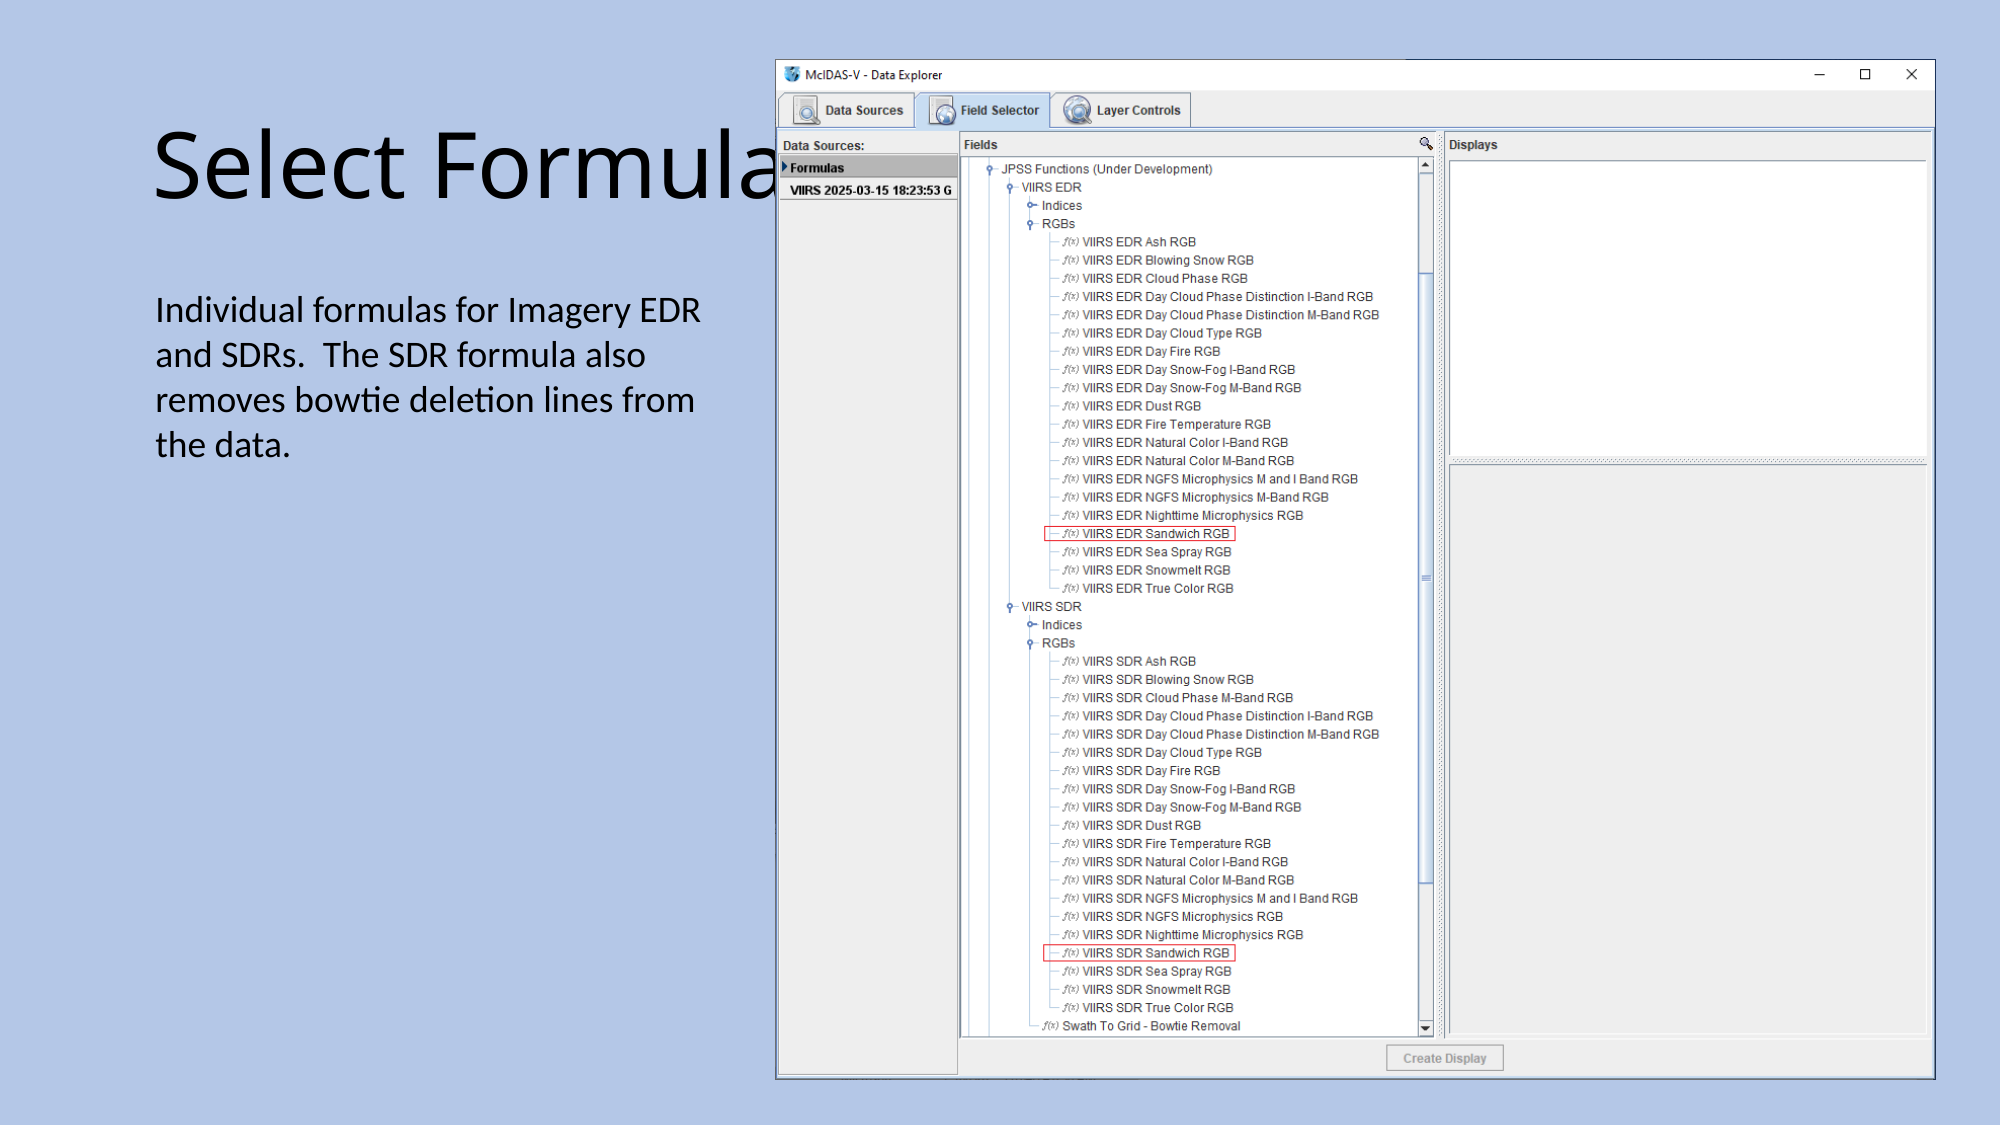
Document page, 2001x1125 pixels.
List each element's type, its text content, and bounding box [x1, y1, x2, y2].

text_box Individual formulas for Imagery EDR and SDRs. The SDR formula also removes bowtie deletion lines from the data. [140, 277, 717, 472]
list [775, 59, 1936, 1080]
title Select Formula [137, 59, 775, 278]
